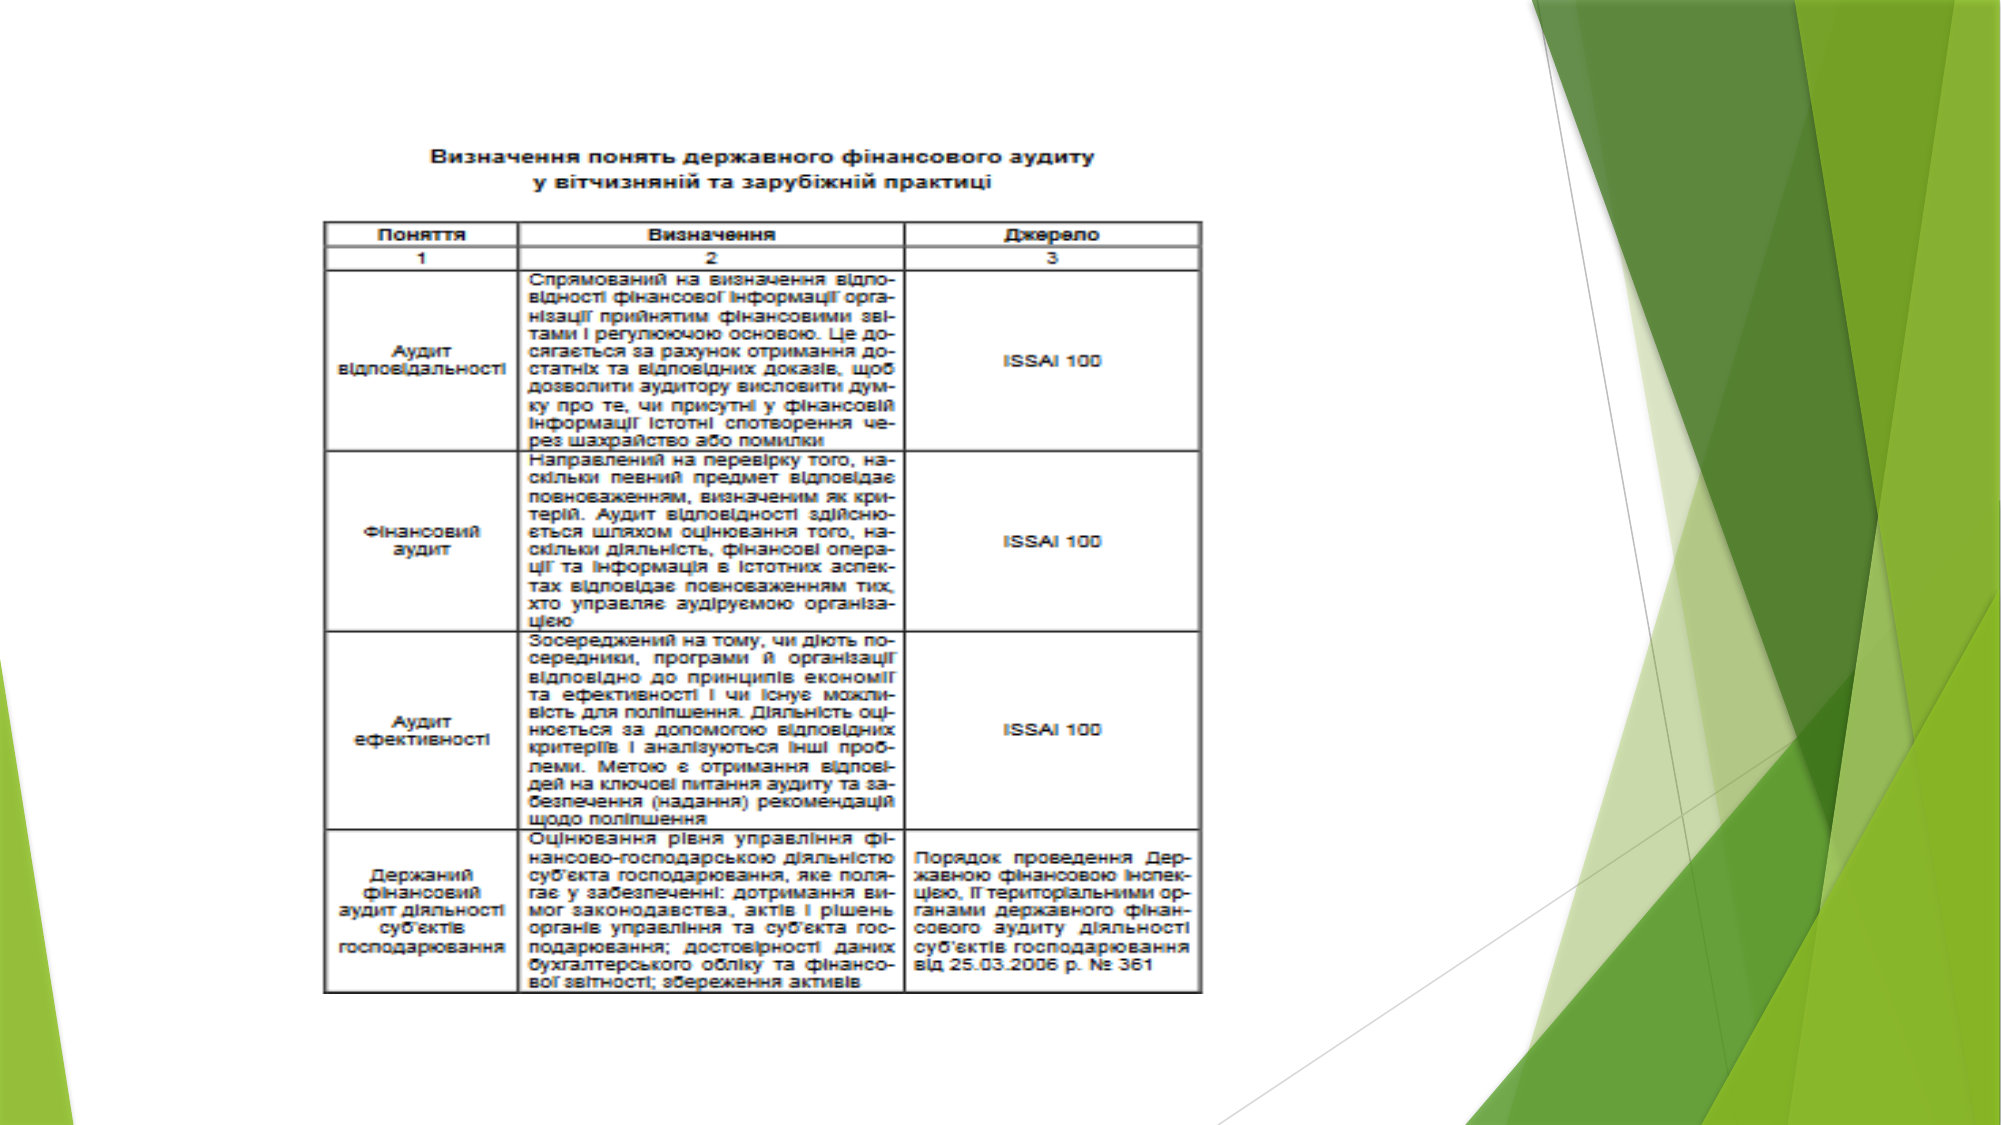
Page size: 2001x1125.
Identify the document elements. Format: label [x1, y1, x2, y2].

list [304, 144, 1210, 995]
